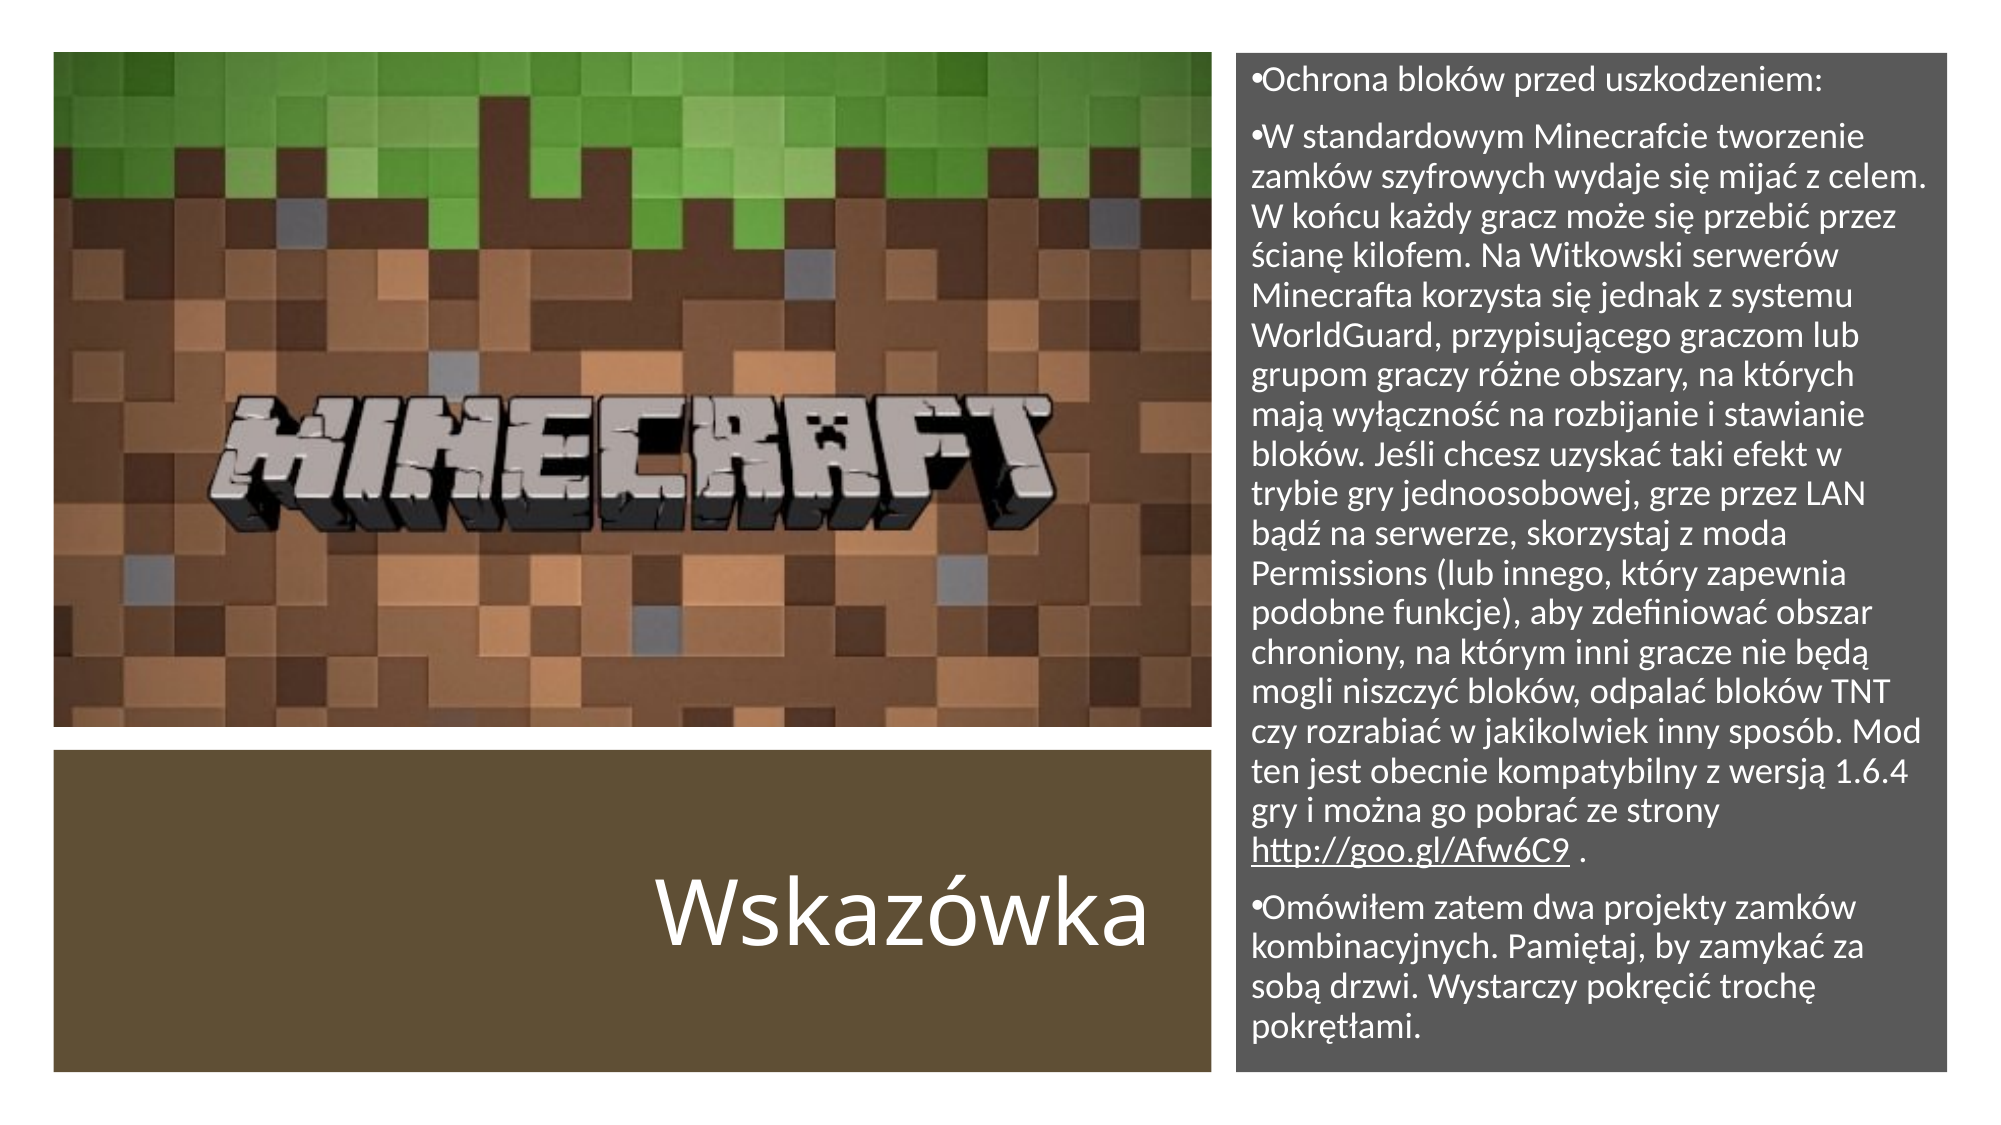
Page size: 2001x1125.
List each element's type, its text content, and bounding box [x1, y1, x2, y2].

text_box [53, 749, 1212, 1073]
title Wskazówka [85, 782, 1168, 1049]
picture [53, 52, 1212, 727]
list Ochrona bloków przed uszkodzeniem: W standardowym Minecrafcie tworzenie zamków szyfrowych wydaje się mijać z celem. W końcu każdy gracz może się przebić przez ścianę kilofem. Na Witkowski serwerów Minecrafta korzysta się jednak z systemu WorldGuard, przypisującego graczom lub grupom graczy różne obszary, na których mają wyłączność na rozbijanie i stawianie bloków. Jeśli chcesz uzyskać taki efekt w trybie gry jednoosobowej, grze przez LAN bądź na serwerze, skorzystaj z moda Permissions (lub innego, który zapewnia podobne funkcje), aby zdefiniować obszar chroniony, na którym inni gracze nie będą mogli niszczyć bloków, odpalać bloków TNT czy rozrabiać w jakikolwiek inny sposób. Mod ten jest obecnie kompatybilny z wersją 1.6.4 gry i można go pobrać ze strony http://goo.gl/Afw6C9 . Omówiłem zatem dwa projekty zamków kombinacyjnych. Pamiętaj, by zamykać za sobą drzwi. Wystarczy pokręcić trochę pokrętłami. [1236, 52, 1947, 1073]
